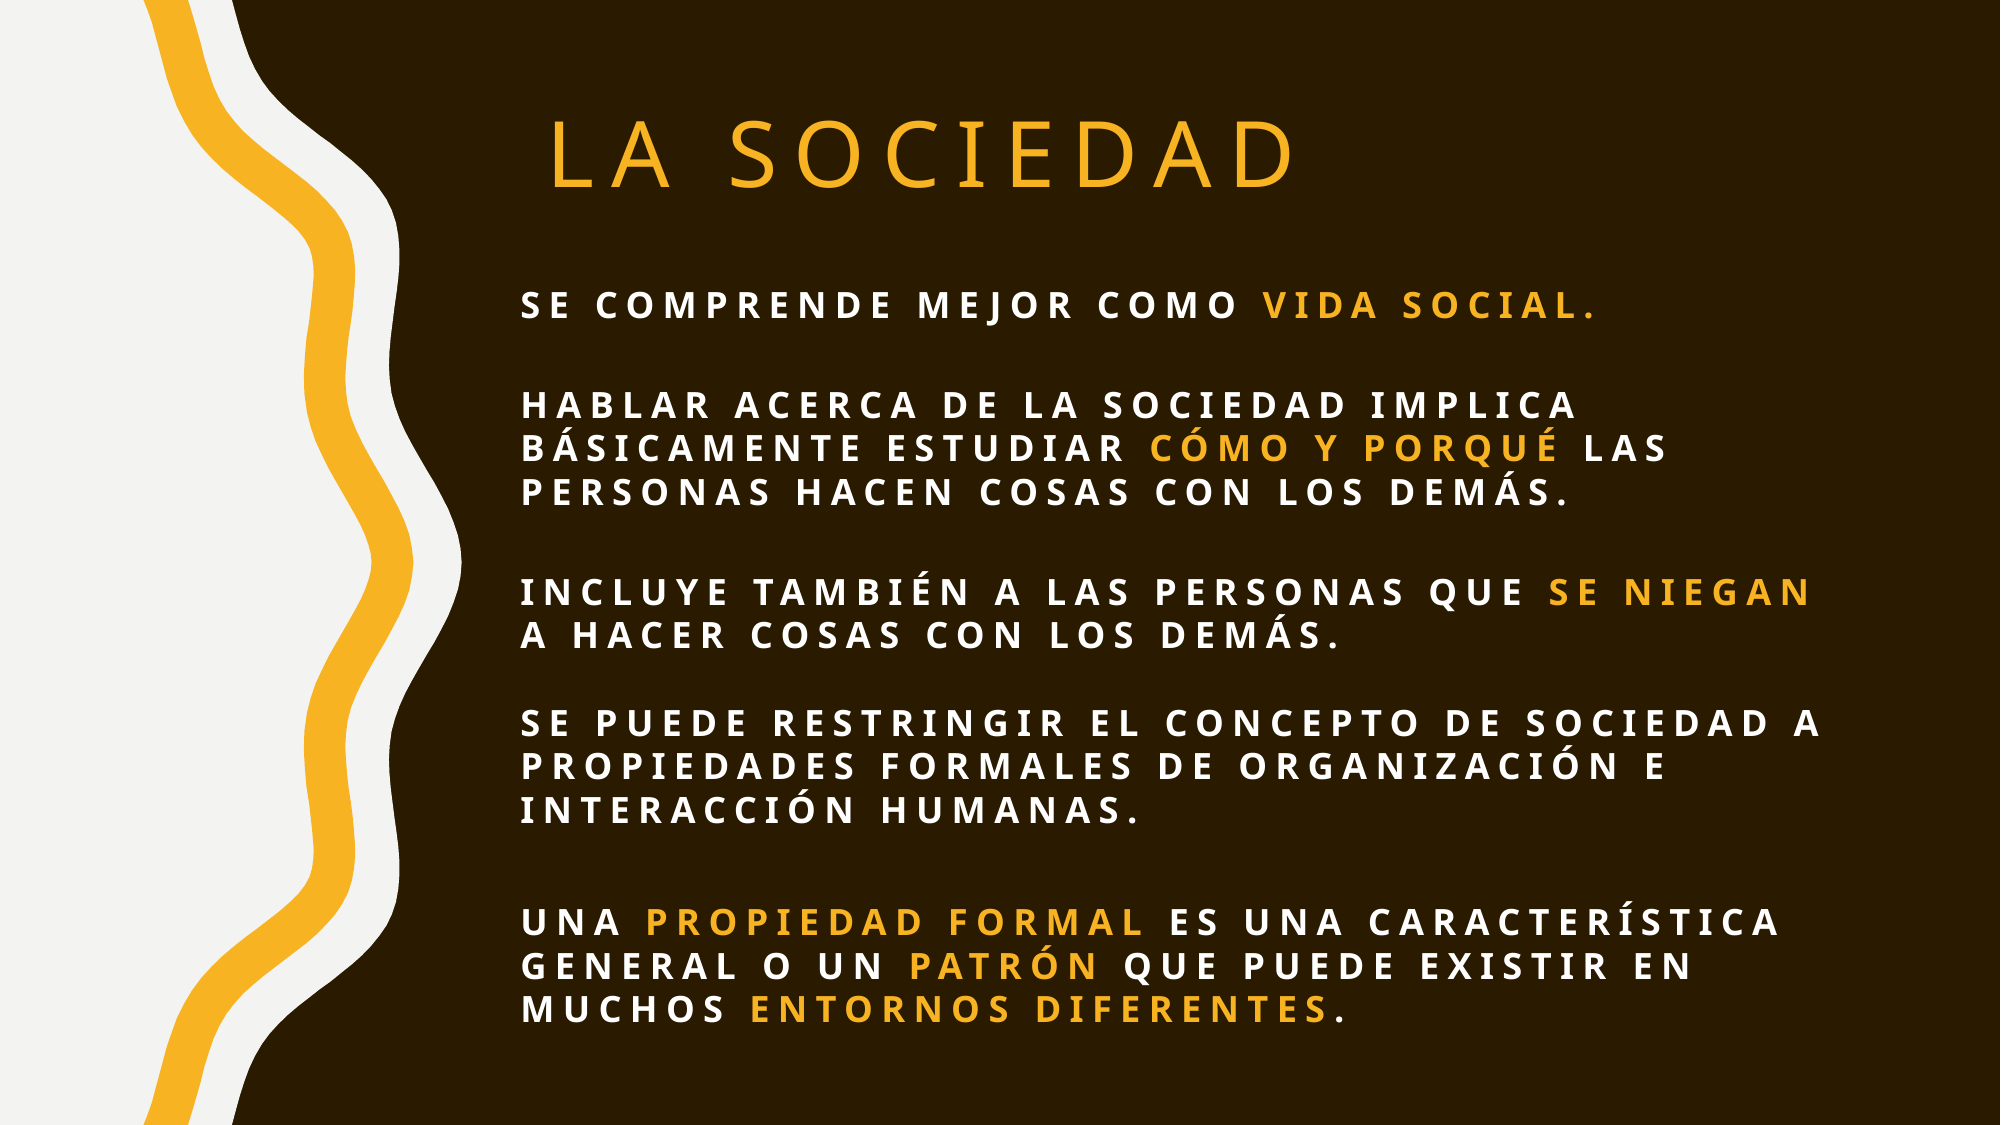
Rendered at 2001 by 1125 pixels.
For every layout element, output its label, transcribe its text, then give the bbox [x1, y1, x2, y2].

title La sociedad [531, 176, 1620, 215]
list Se comprende mejor como vida social. Hablar acerca de la sociedad implica básicamente estudiar cómo y porqué las personas hacen cosas Con los demás. incluye también a las personas que se niegan a hacer cosas con los demás. Se puede restringir el concepto de sociedad a propiedades formales de organización e interacción humanas. Una propiedad formal es una característica general o un patrón que puede existir en muchos entornos diferentes. [505, 274, 1854, 1039]
